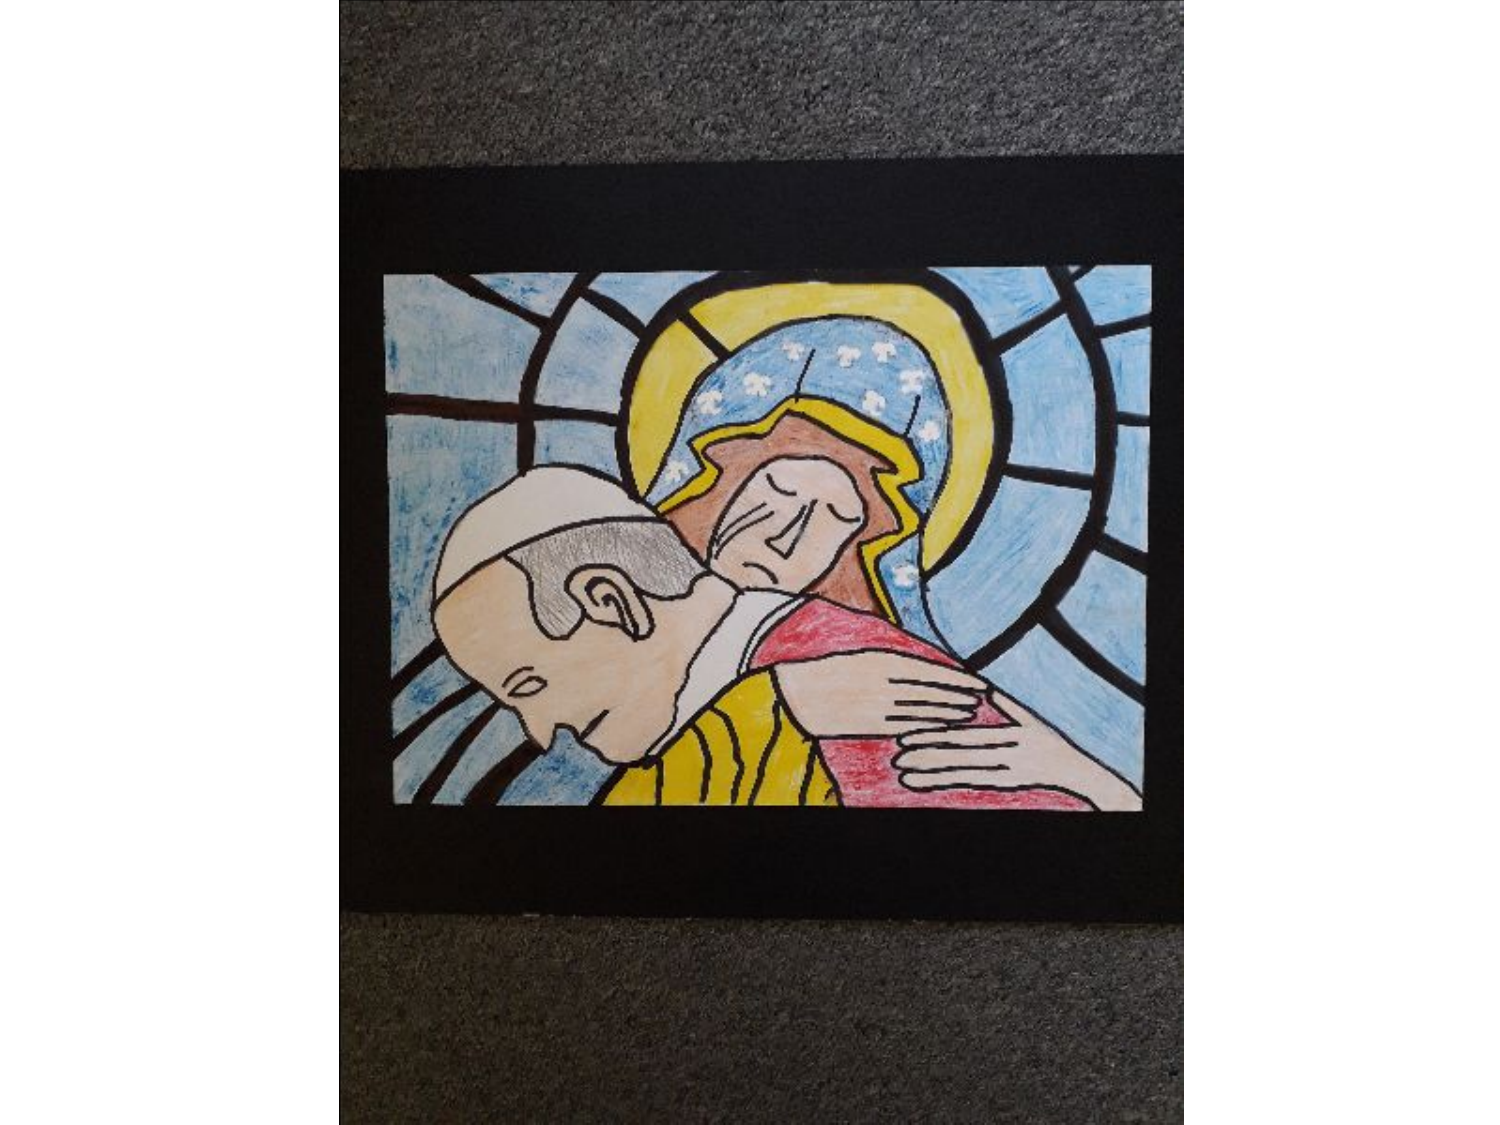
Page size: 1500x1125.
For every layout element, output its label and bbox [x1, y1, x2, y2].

picture [339, 0, 1184, 1125]
